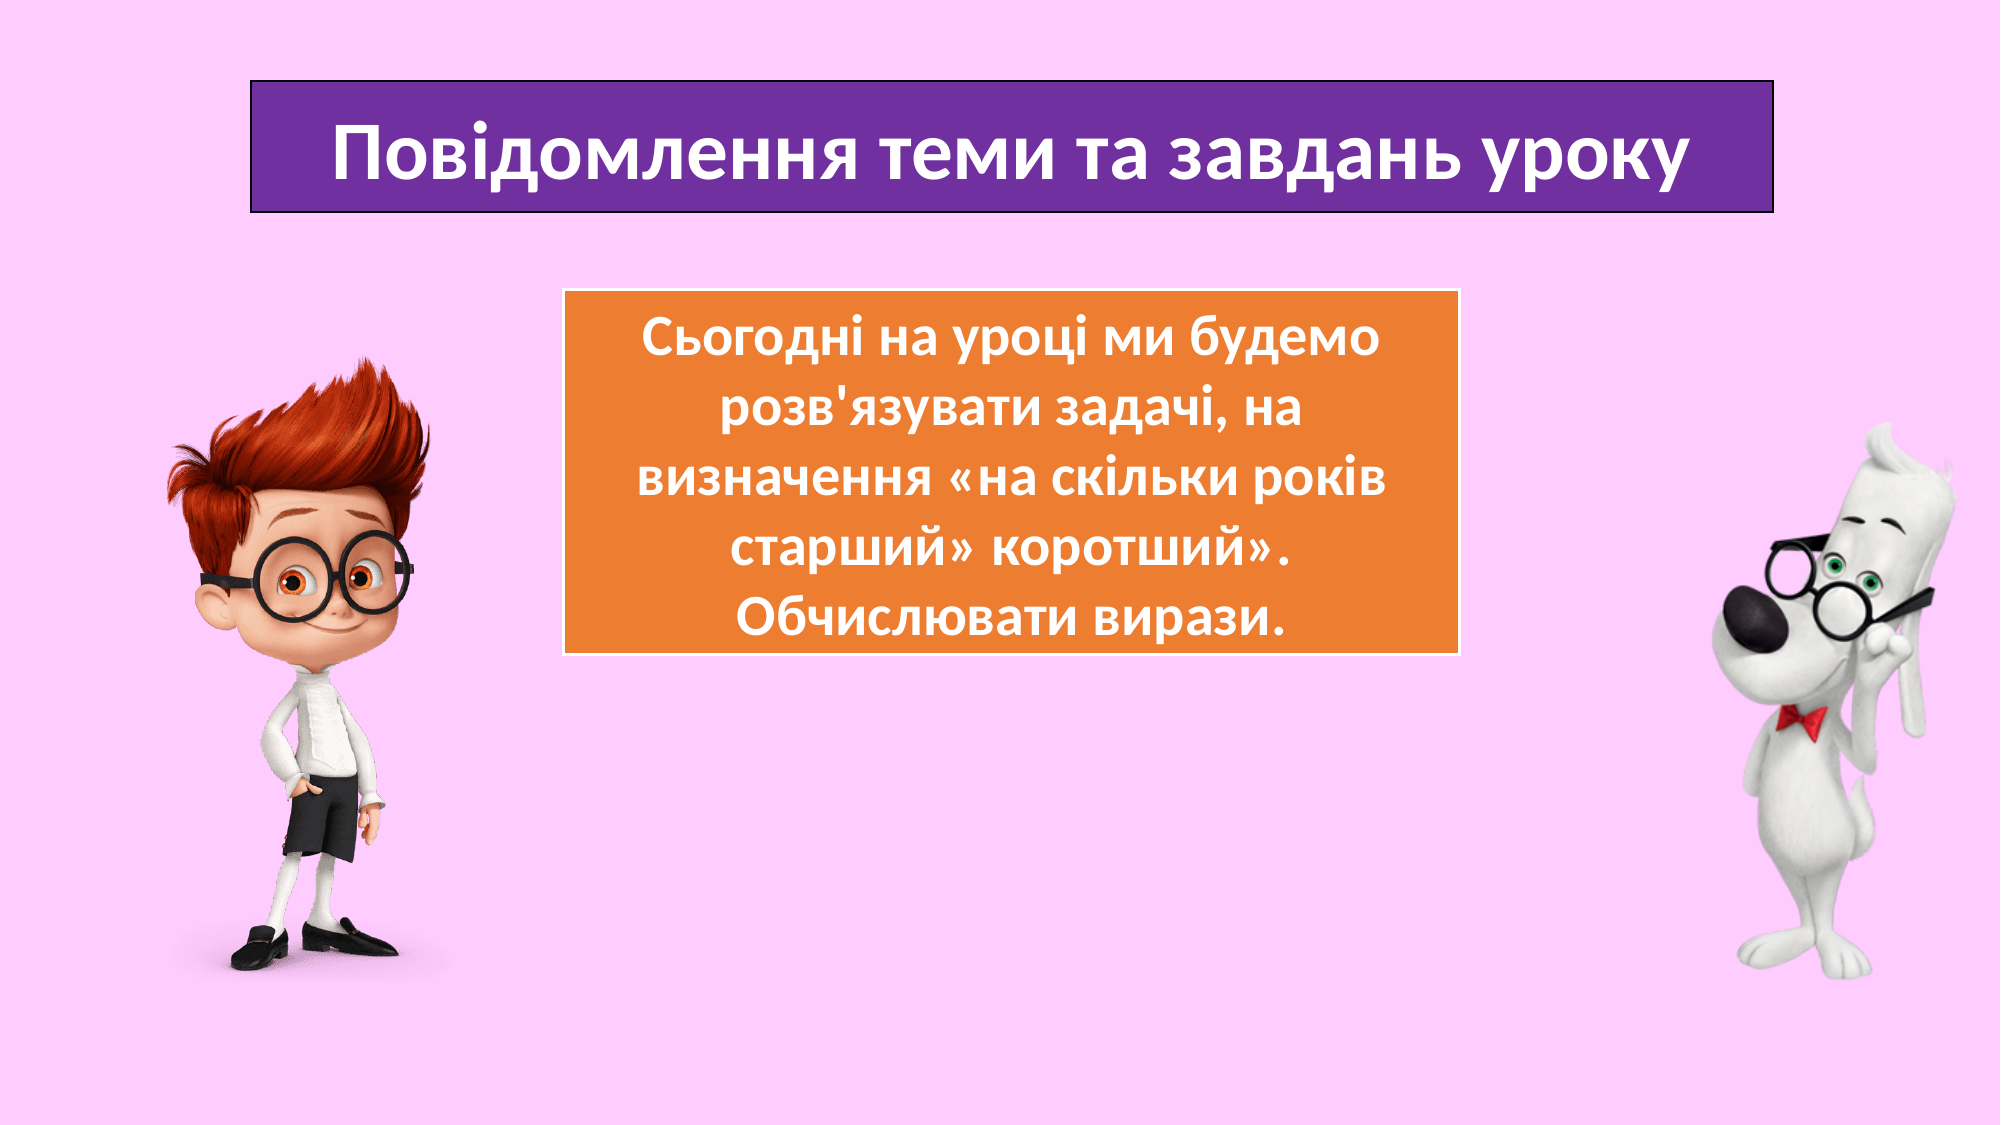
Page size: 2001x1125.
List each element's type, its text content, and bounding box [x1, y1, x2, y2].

text_box Повідомлення теми та завдань уроку [250, 80, 1774, 213]
text_box Сьогодні на уроці ми будемо розв'язувати задачі, на визначення «на скільки років старший» коротший». Обчислювати вирази. [562, 288, 1461, 656]
picture [1638, 420, 2000, 982]
picture [167, 354, 452, 982]
